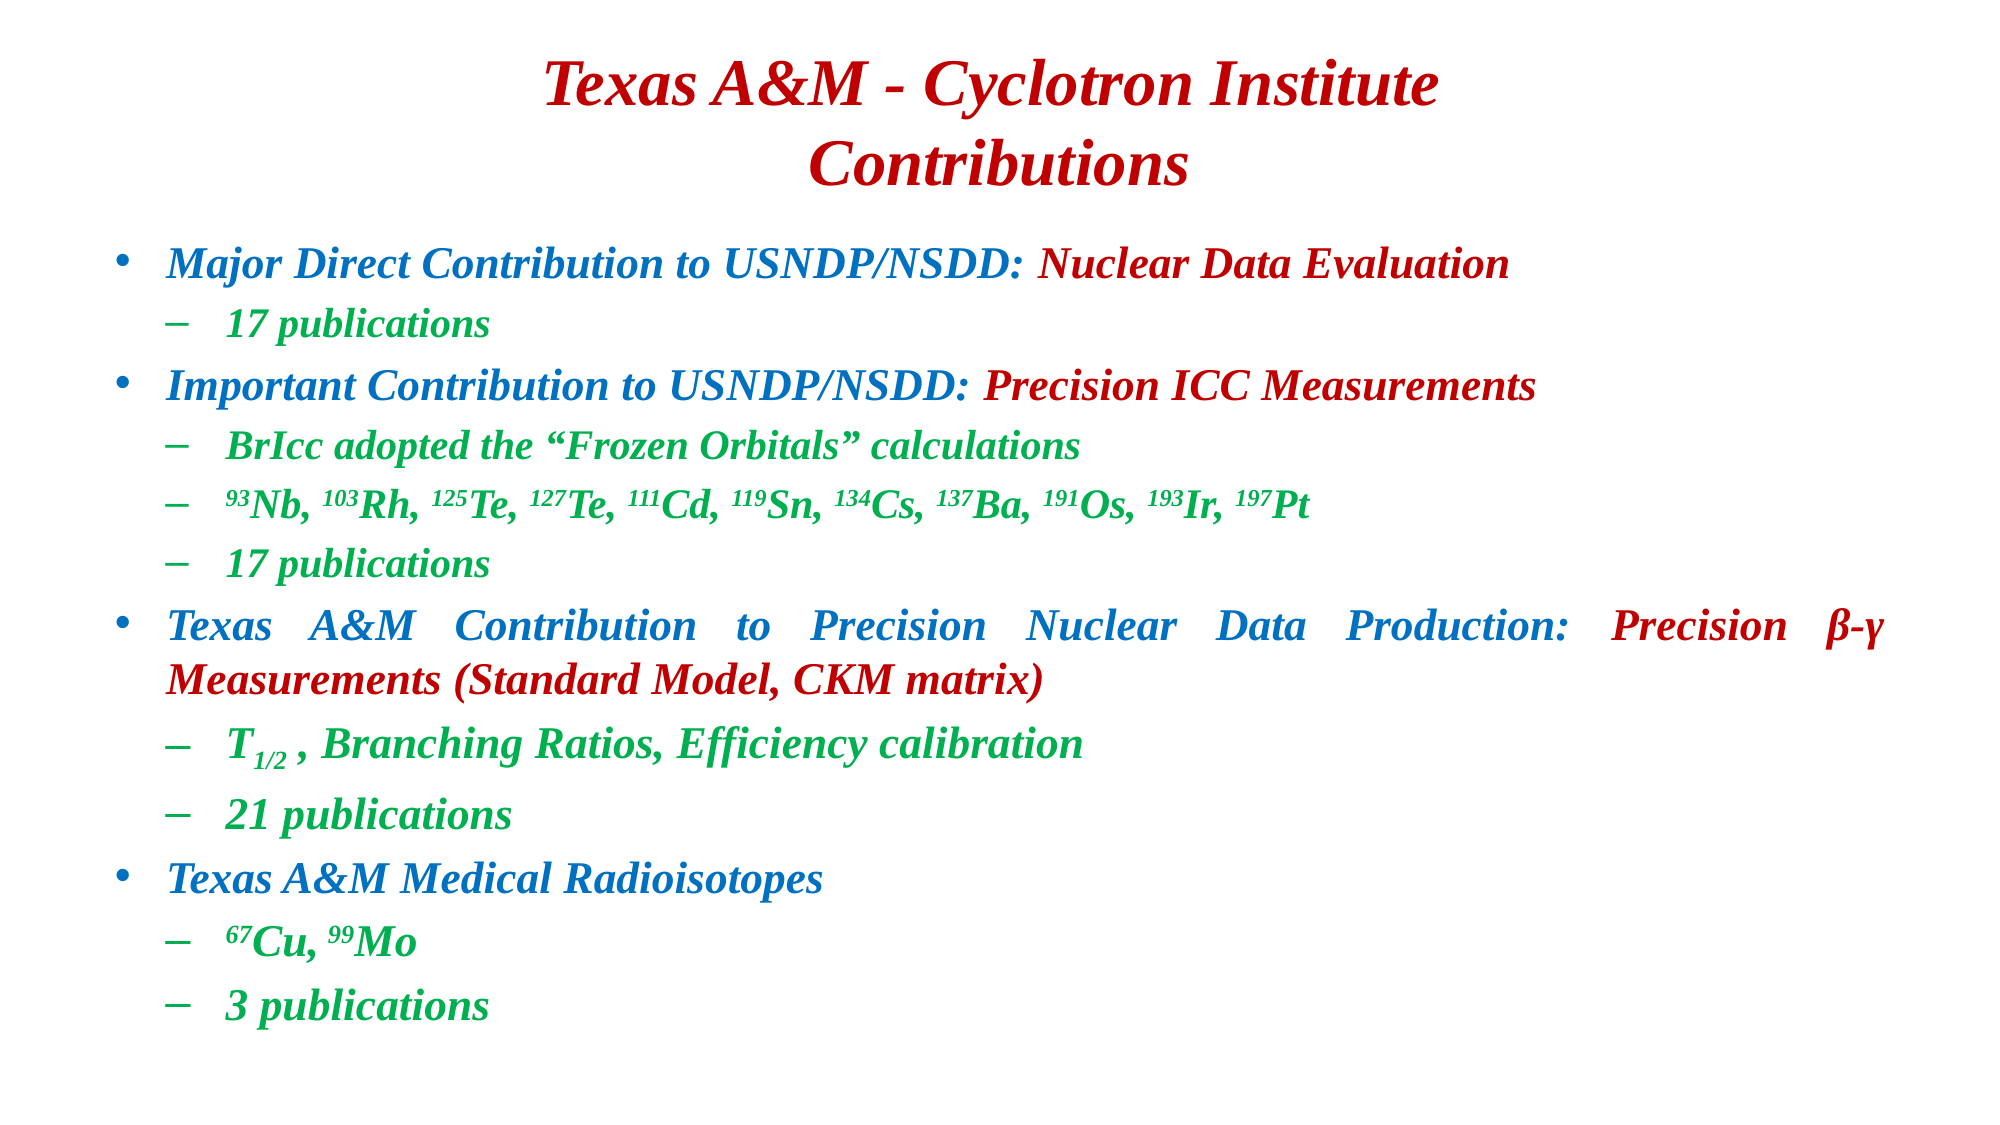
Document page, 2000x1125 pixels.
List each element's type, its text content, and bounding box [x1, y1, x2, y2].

list Major Direct Contribution to USNDP/NSDD: Nuclear Data Evaluation 17 publications Important Contribution to USNDP/NSDD: Precision ICC Measurements BrIcc adopted the “Frozen Orbitals” calculations 93Nb, 103Rh, 125Te, 127Te, 111Cd, 119Sn, 134Cs, 137Ba, 191Os, 193Ir, 197Pt 17 publications Texas A&M Contribution to Precision Nuclear Data Production: Precision β-γ Measurements (Standard Model, CKM matrix) T1/2 , Branching Ratios, Efficiency calibration 21 publications Texas A&M Medical Radioisotopes 67Cu, 99Mo 3 publications [99, 224, 1900, 1038]
title Texas A&M - Cyclotron Institute Contributions [99, 24, 1900, 213]
